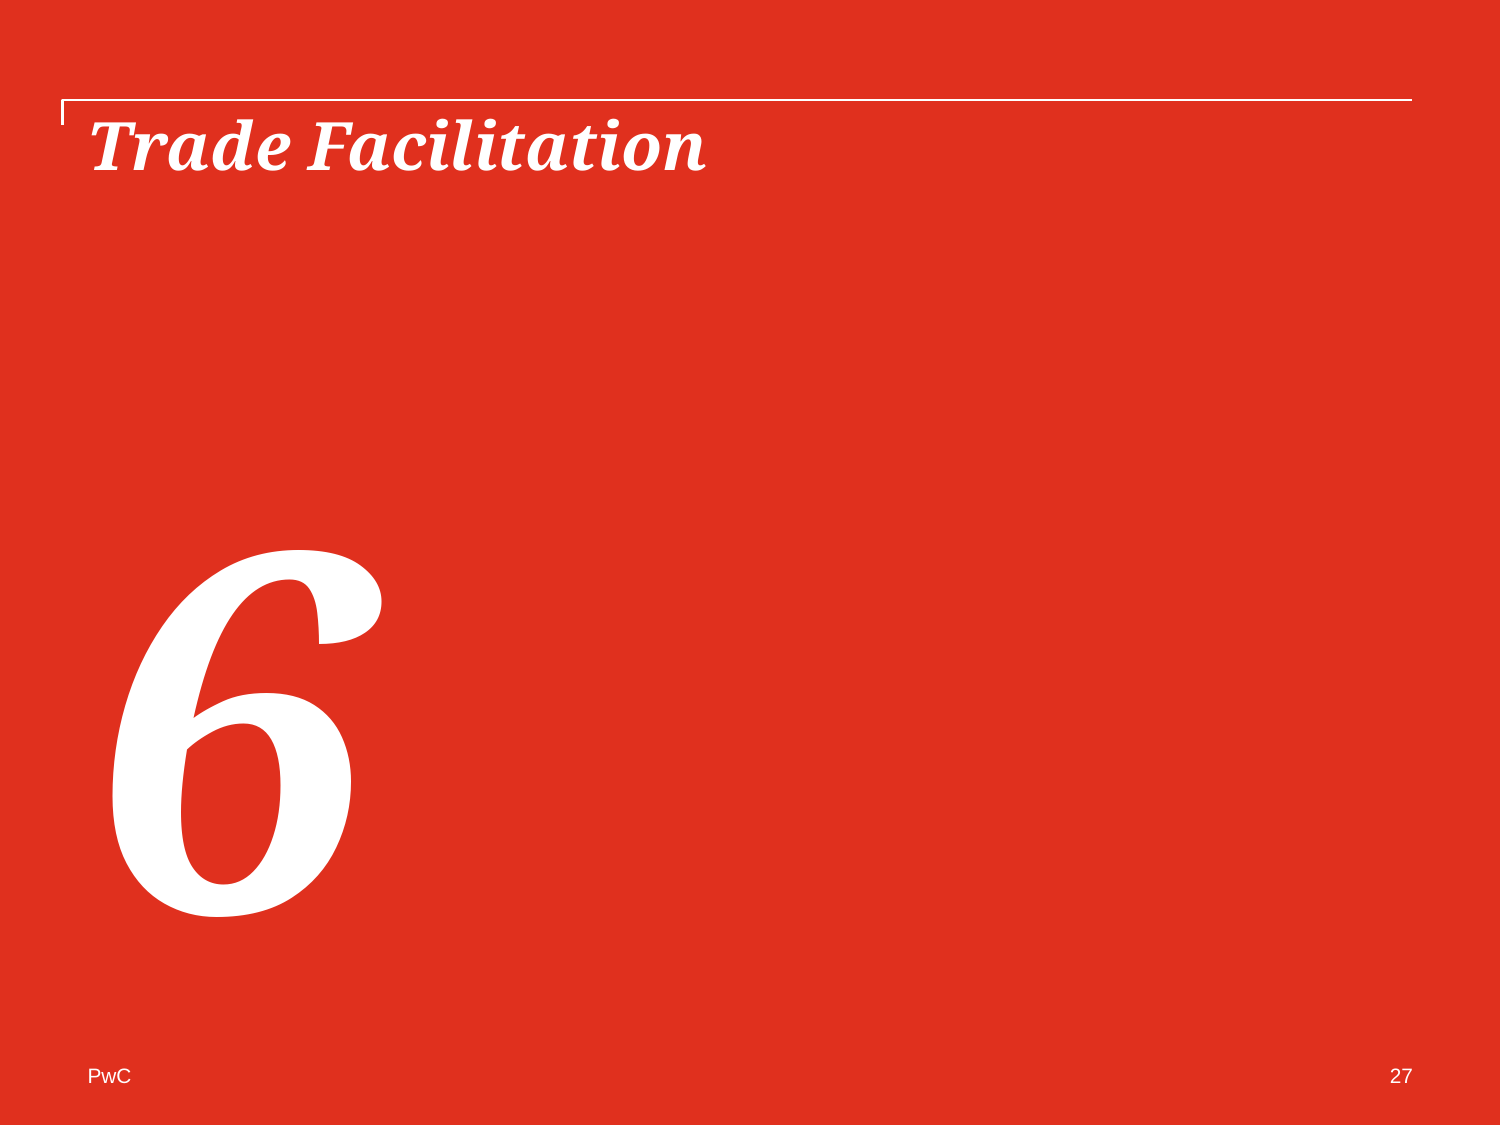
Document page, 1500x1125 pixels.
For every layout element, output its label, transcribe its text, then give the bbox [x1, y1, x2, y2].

title Trade Facilitation [87, 112, 1413, 288]
slide_number 27 [1162, 1062, 1413, 1088]
text_box 6 [87, 487, 609, 1013]
